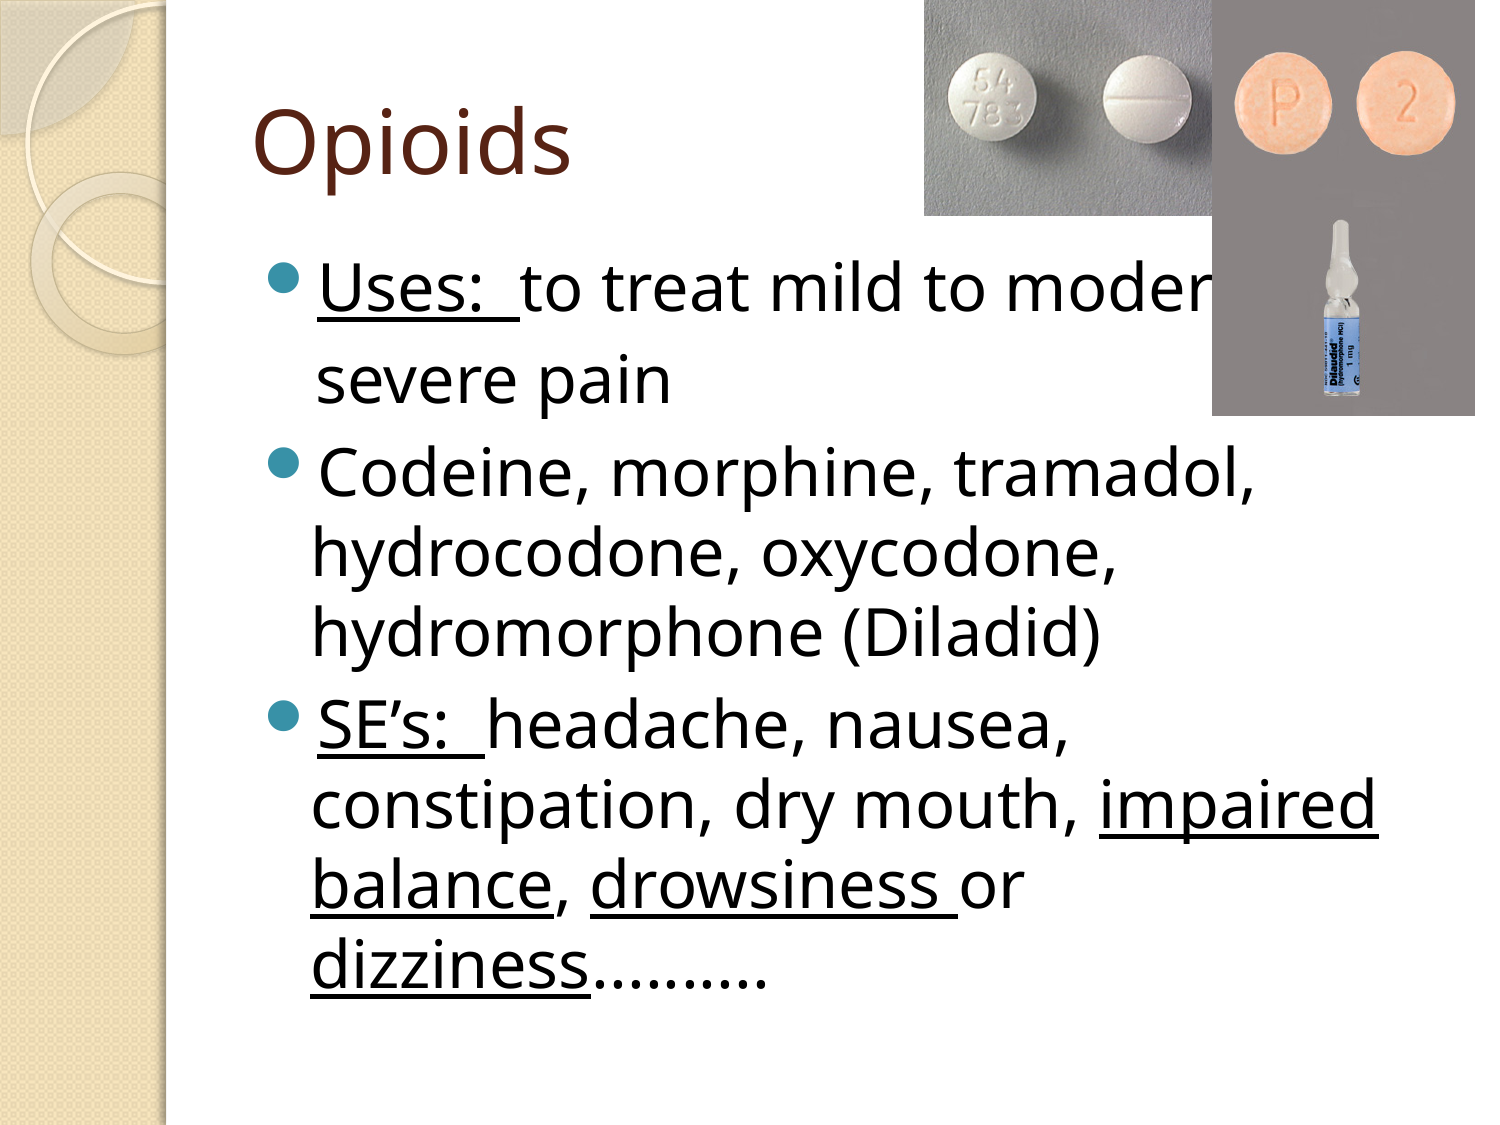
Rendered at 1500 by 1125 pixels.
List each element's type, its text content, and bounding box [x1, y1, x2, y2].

list Uses: to treat mild to moderately severe pain Codeine, morphine, tramadol, hydrocodone, oxycodone, hydromorphone (Diladid) SE’s: headache, nausea, constipation, dry mouth, impaired balance, drowsiness or dizziness.......... [235, 237, 1466, 1025]
title Opioids [235, 45, 1205, 233]
picture [924, 0, 1476, 416]
